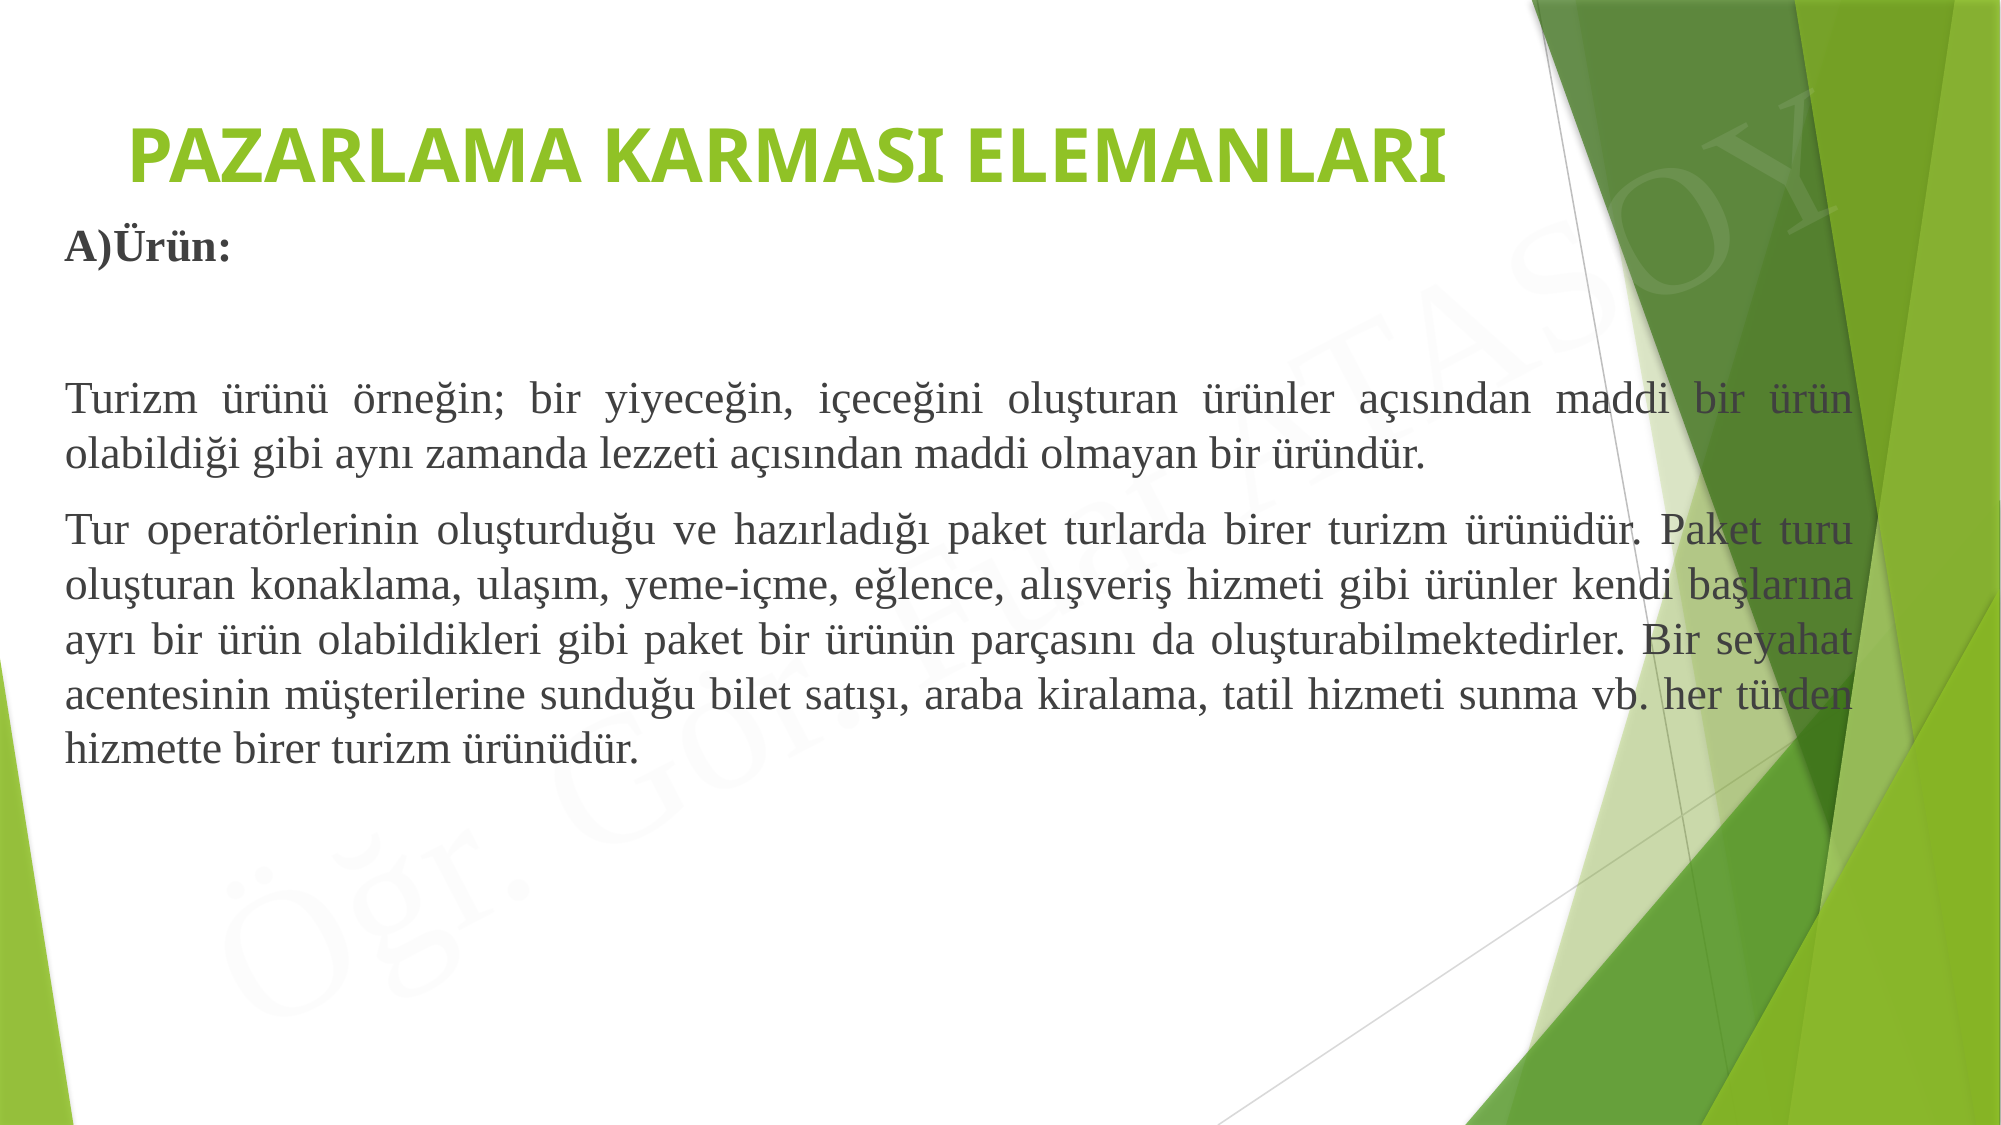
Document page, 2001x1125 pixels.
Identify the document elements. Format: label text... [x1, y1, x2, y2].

list A)Ürün: Turizm ürünü örneğin; bir yiyeceğin, içeceğini oluşturan ürünler açısından maddi bir ürün olabildiği gibi aynı zamanda lezzeti açısından maddi olmayan bir üründür. Tur operatörlerinin oluşturduğu ve hazırladığı paket turlarda birer turizm ürünüdür. Paket turu oluşturan konaklama, ulaşım, yeme-içme, eğlence, alışveriş hizmeti gibi ürünler kendi başlarına ayrı bir ürün olabildikleri gibi paket bir ürünün parçasını da oluşturabilmektedirler. Bir seyahat acentesinin müşterilerine sunduğu bilet satışı, araba kiralama, tatil hizmeti sunma vb. her türden hizmette birer turizm ürünüdür. [49, 208, 1870, 845]
title PAZARLAMA KARMASI ELEMANLARI [111, 99, 1522, 208]
